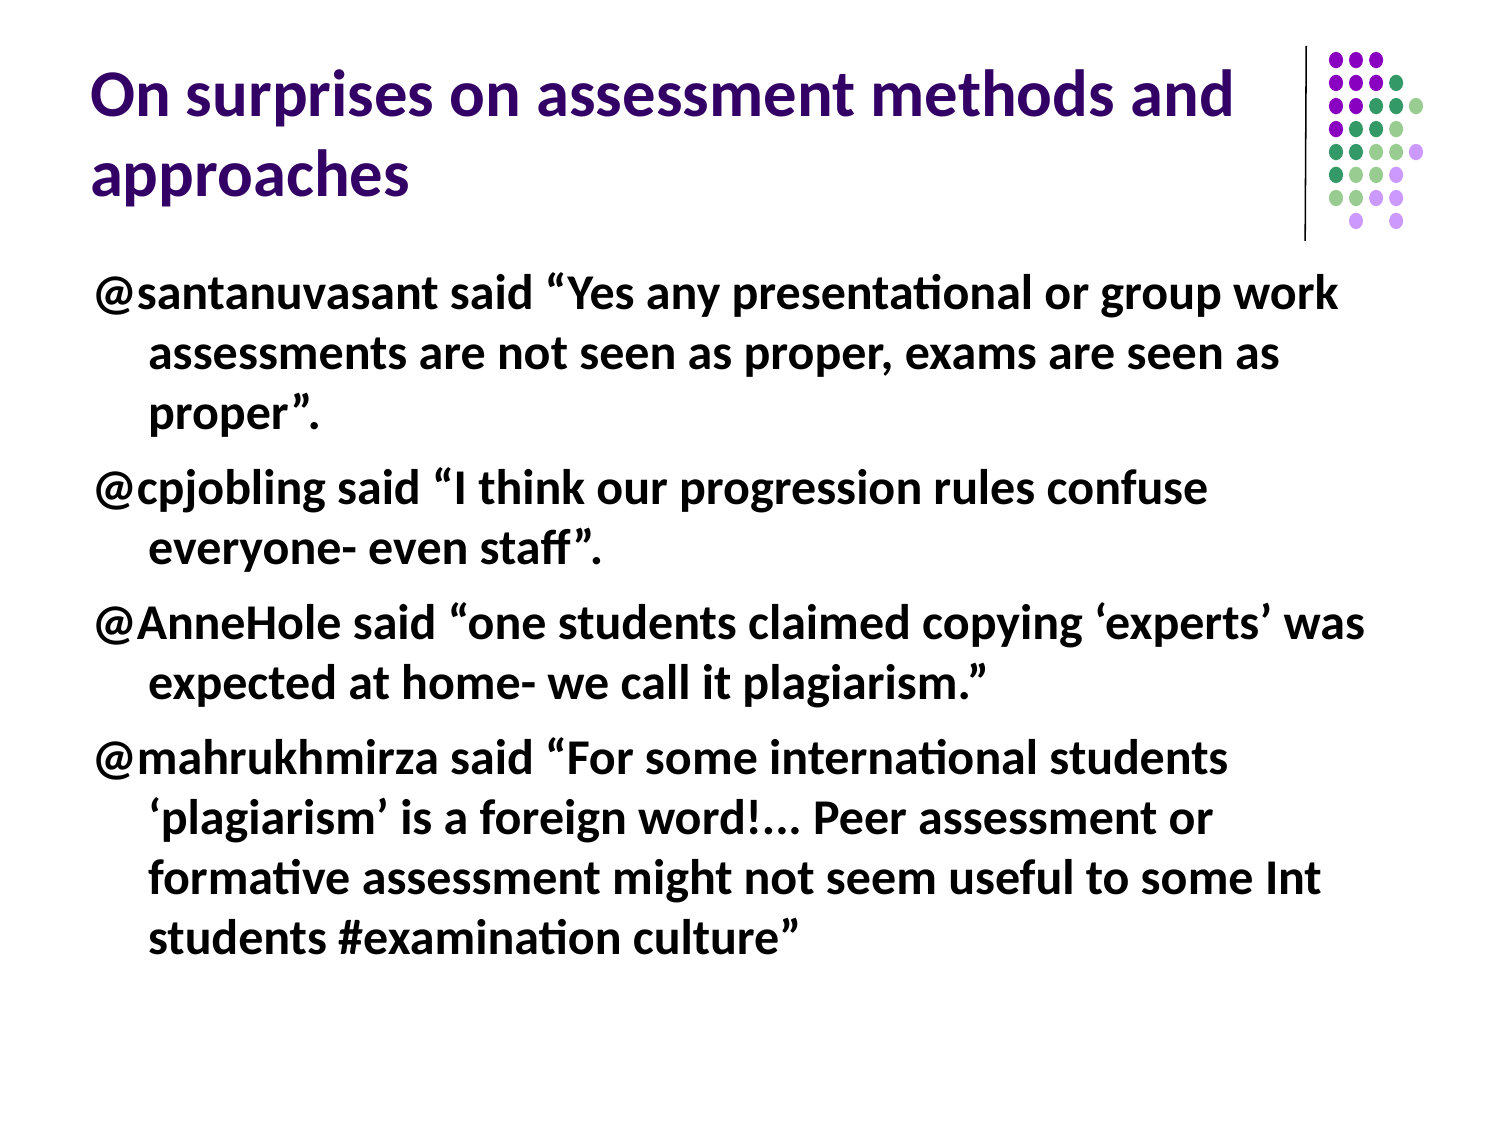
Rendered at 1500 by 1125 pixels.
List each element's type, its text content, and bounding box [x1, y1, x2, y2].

title On surprises on assessment methods and approaches [75, 40, 1313, 218]
list @santanuvasant said “Yes any presentational or group work assessments are not seen as proper, exams are seen as proper”. @cpjobling said “I think our progression rules confuse everyone- even staff”. @AnneHole said “one students claimed copying ‘experts’ was expected at home- we call it plagiarism.” @mahrukhmirza said “For some international students ‘plagiarism’ is a foreign word!... Peer assessment or formative assessment might not seem useful to some Int students #examination culture” [76, 252, 1427, 1039]
